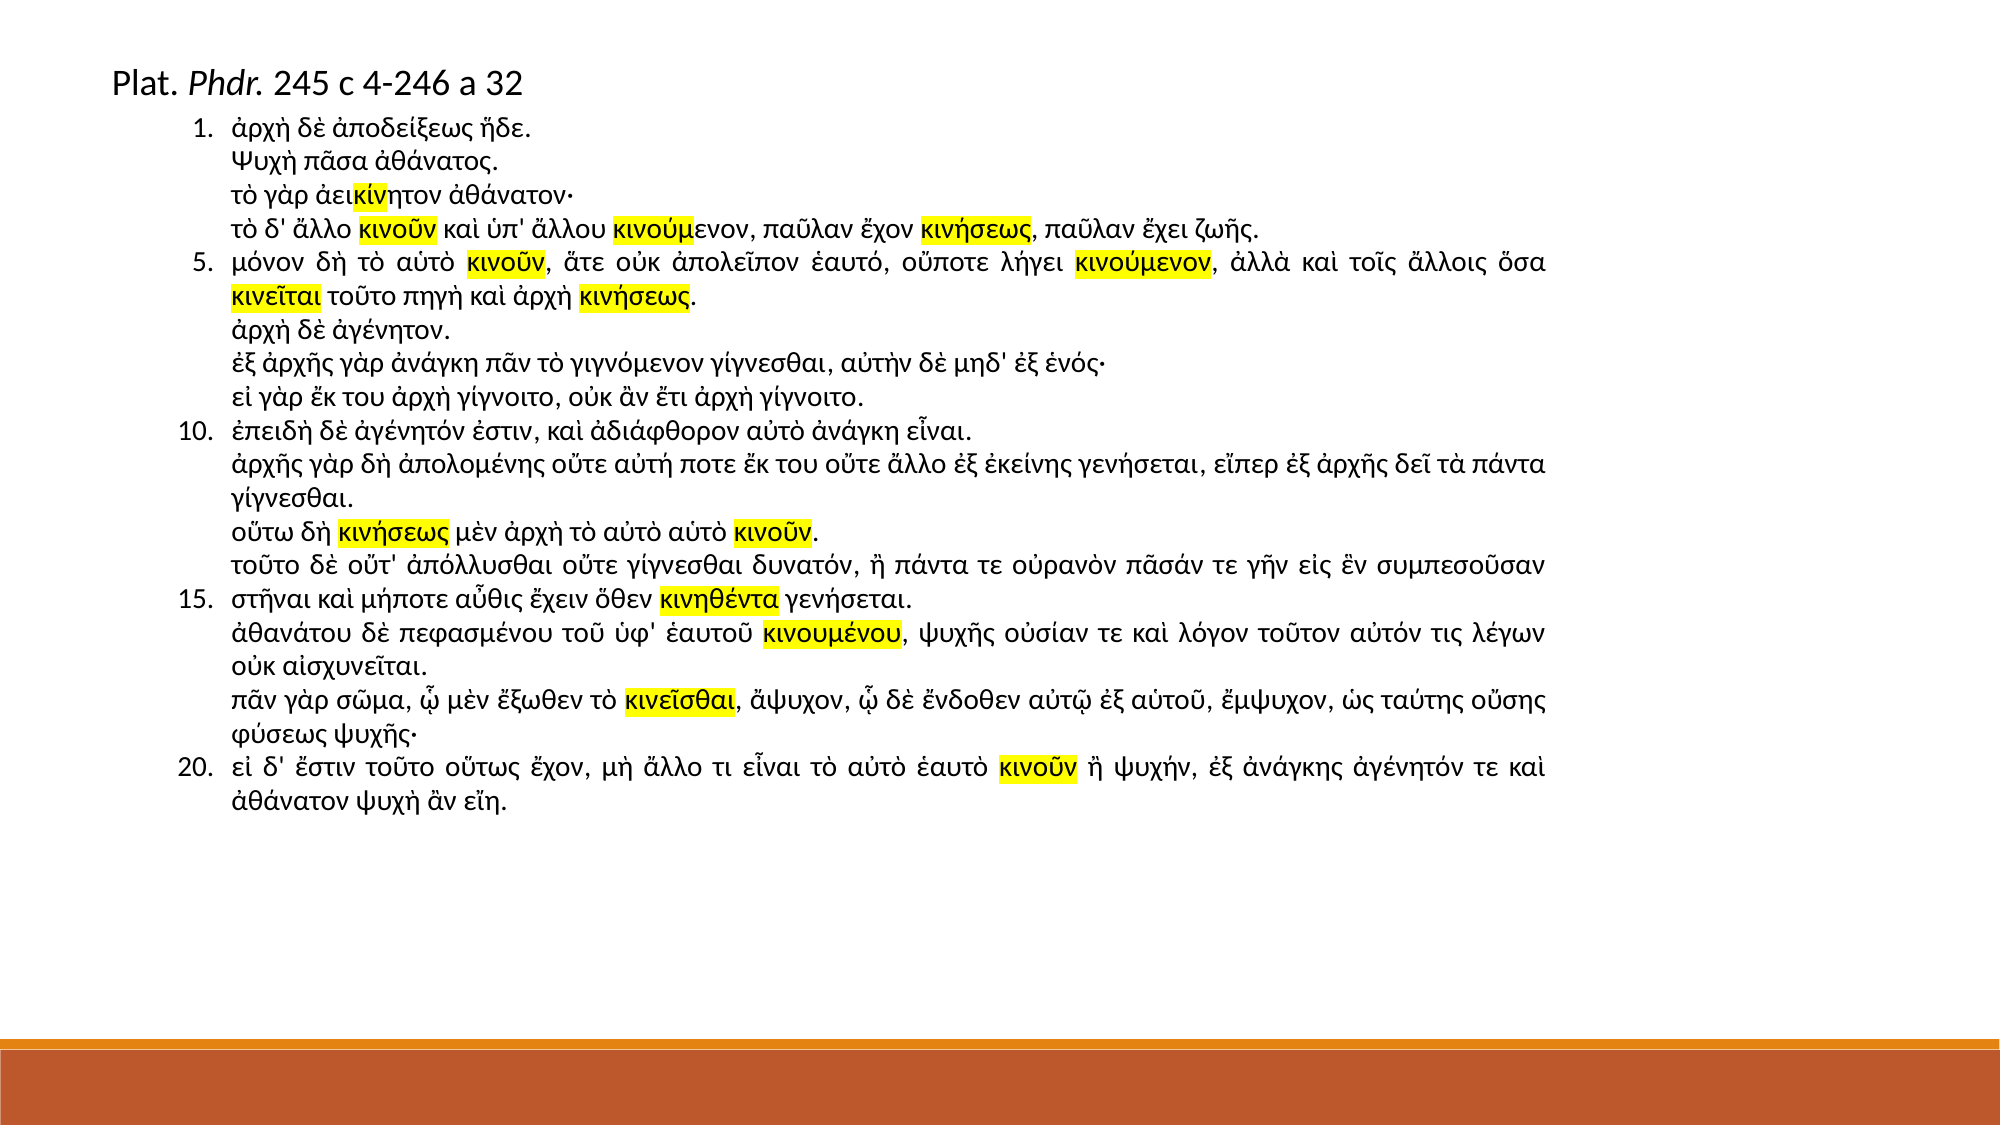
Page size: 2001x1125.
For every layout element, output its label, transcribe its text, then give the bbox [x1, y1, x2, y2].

text_box Plat. Phdr. 245 c 4-246 a 32 [97, 50, 656, 110]
table_header ἀρχὴ δὲ ἀποδείξεως ἥδε. Ψυχὴ πᾶσα ἀθάνατος. τὸ γὰρ ἀεικίνητον ἀθάνατον· τὸ δ' ἄλλο κινοῦν καὶ ὑπ' ἄλλου κινούμενον, παῦλαν ἔχον κινήσεως, παῦλαν ἔχει ζωῆς. μόνον δὴ τὸ αὑτὸ κινοῦν, ἅτε οὐκ ἀπολεῖπον ἑαυτό, οὔποτε λήγει κινούμενον, ἀλλὰ καὶ τοῖς ἄλλοις ὅσα κινεῖται τοῦτο πηγὴ καὶ ἀρχὴ κινήσεως. ἀρχὴ δὲ ἀγένητον. ἐξ ἀρχῆς γὰρ ἀνάγκη πᾶν τὸ γιγνόμενον γίγνεσθαι, αὐτὴν δὲ μηδ' ἐξ ἑνός· εἰ γὰρ ἔκ του ἀρχὴ γίγνοιτο, οὐκ ἂν ἔτι ἀρχὴ γίγνοιτο. ἐπειδὴ δὲ ἀγένητόν ἐστιν, καὶ ἀδιάφθορον αὐτὸ ἀνάγκη εἶναι. ἀρχῆς γὰρ δὴ ἀπολομένης οὔτε αὐτή ποτε ἔκ του οὔτε ἄλλο ἐξ ἐκείνης γενήσεται, εἴπερ ἐξ ἀρχῆς δεῖ τὰ πάντα γίγνεσθαι. οὕτω δὴ κινήσεως μὲν ἀρχὴ τὸ αὐτὸ αὑτὸ κινοῦν. τοῦτο δὲ οὔτ' ἀπόλλυσθαι οὔτε γίγνεσθαι δυνατόν, ἢ πάντα τε οὐρανὸν πᾶσάν τε γῆν εἰς ἓν συμπεσοῦσαν στῆναι καὶ μήποτε αὖθις ἔχειν ὅθεν κινηθέντα γενήσεται. ἀθανάτου δὲ πεφασμένου τοῦ ὑφ' ἑαυτοῦ κινουμένου, ψυχῆς οὐσίαν τε καὶ λόγον τοῦτον αὐτόν τις λέγων οὐκ αἰσχυνεῖται. πᾶν γὰρ σῶμα, ᾧ μὲν ἔξωθεν τὸ κινεῖσθαι, ἄψυχον, ᾧ δὲ ἔνδοθεν αὐτῷ ἐξ αὑτοῦ, ἔμψυχον, ὡς ταύτης οὔσης φύσεως ψυχῆς· εἰ δ' ἔστιν τοῦτο οὕτως ἔχον, μὴ ἄλλο τι εἶναι τὸ αὐτὸ ἑαυτὸ κινοῦν ἢ ψυχήν, ἐξ ἀνάγκης ἀγένητόν τε καὶ ἀθάνατον ψυχὴ ἂν εἴη. [224, 112, 1554, 815]
table_header 1. 5. 10. 15. 20. [98, 112, 222, 815]
